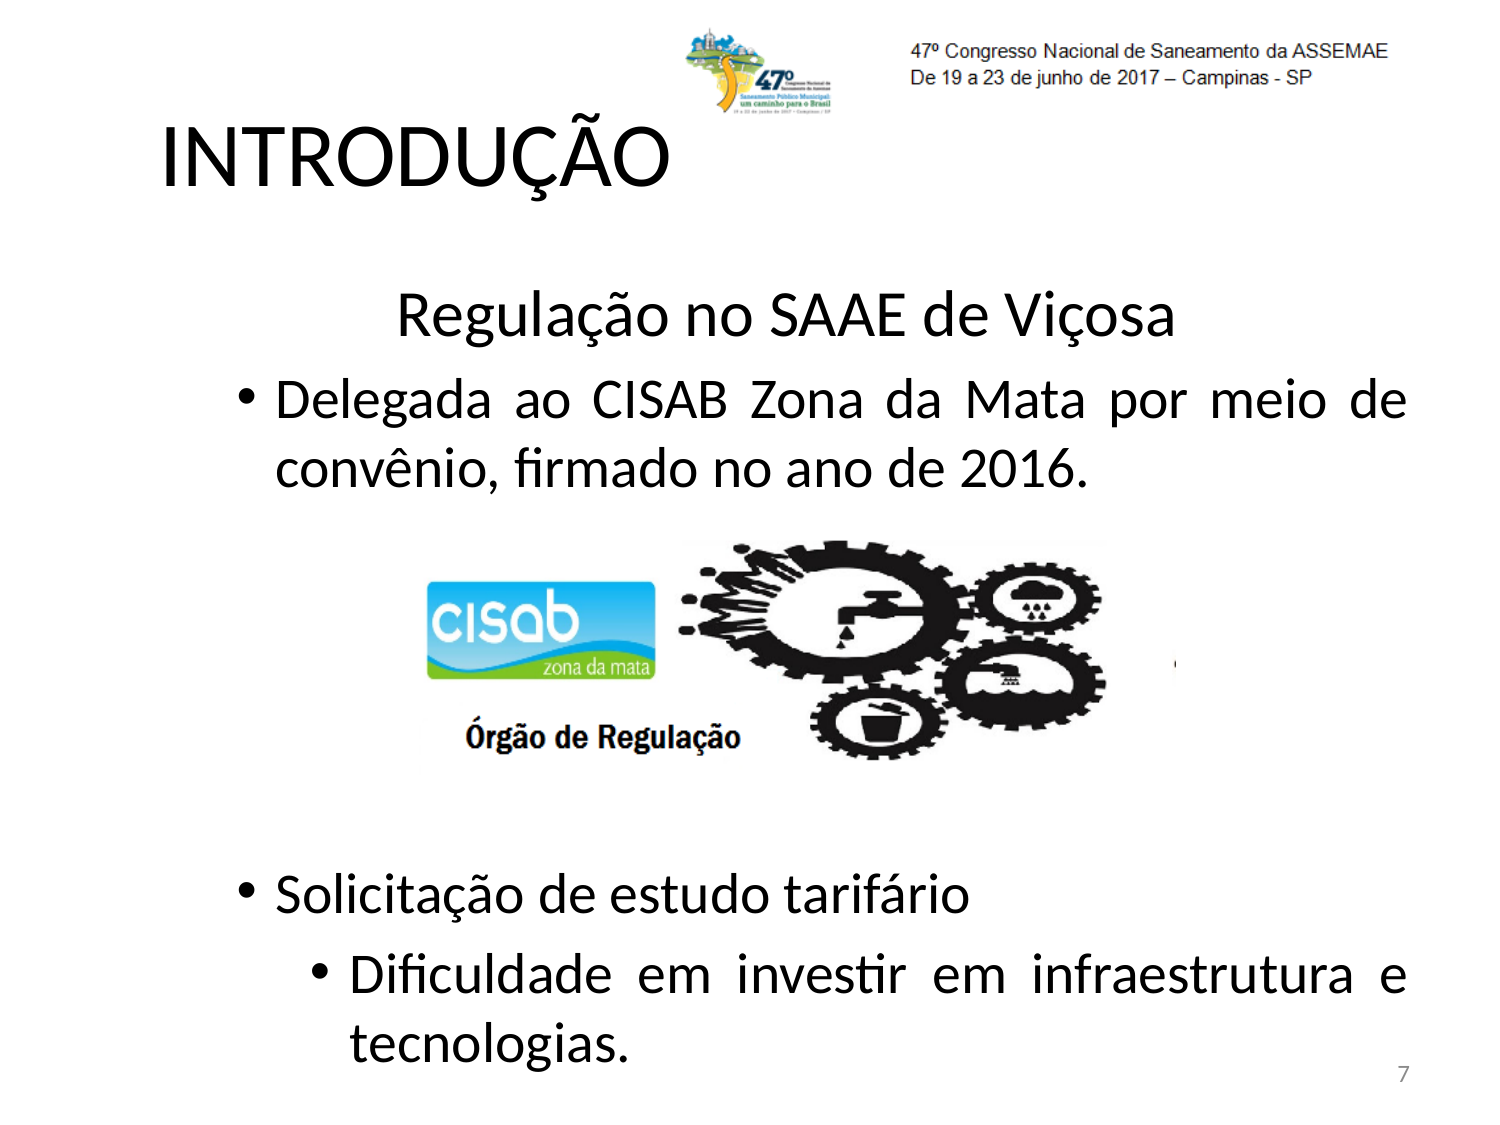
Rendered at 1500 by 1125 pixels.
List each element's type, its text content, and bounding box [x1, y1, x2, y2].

list Regulação no SAAE de Viçosa Delegada ao CISAB Zona da Mata por meio de convênio, firmado no ano de 2016. Solicitação de estudo tarifário Dificuldade em investir em infraestrutura e tecnologias. [75, 262, 1425, 1083]
title INTRODUÇÃO [0, 45, 833, 256]
picture [419, 538, 1176, 776]
slide_number 7 [1074, 1042, 1425, 1103]
picture [667, 1, 1500, 124]
